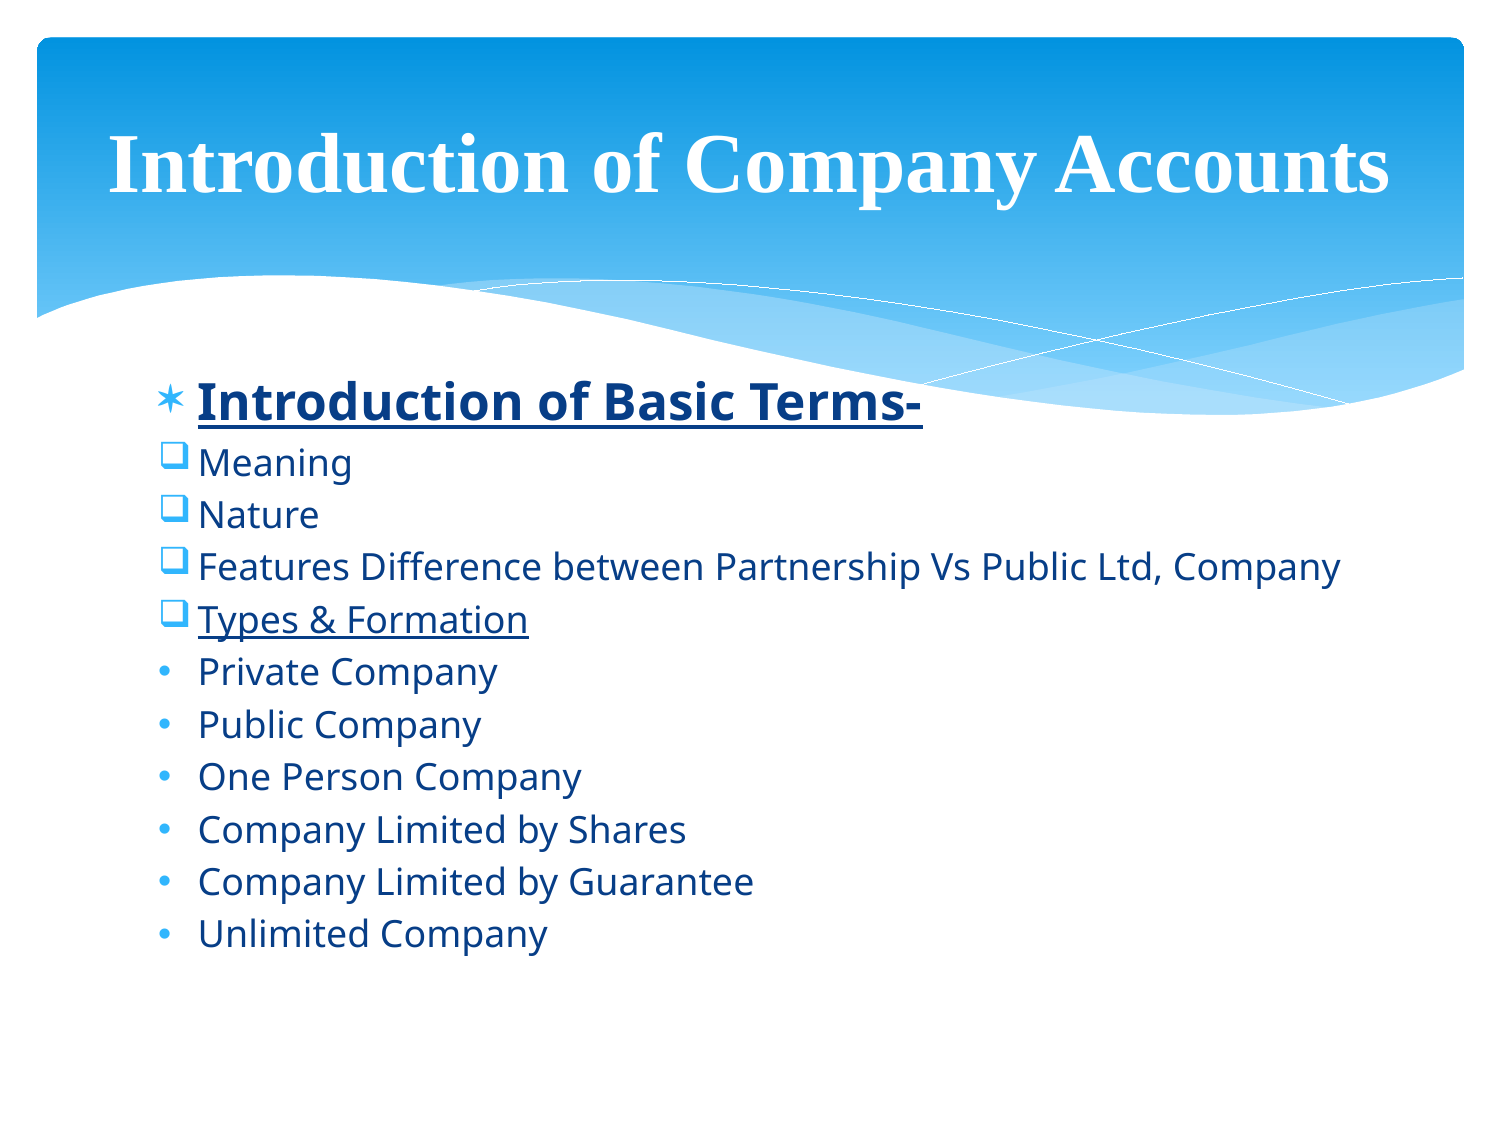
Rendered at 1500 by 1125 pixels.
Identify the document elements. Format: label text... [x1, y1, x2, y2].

list Introduction of Basic Terms- Meaning Nature Features Difference between Partnership Vs Public Ltd, Company Types & Formation Private Company Public Company One Person Company Company Limited by Shares Company Limited by Guarantee Unlimited Company [143, 361, 1365, 1012]
title Introduction of Company Accounts [75, 55, 1425, 261]
